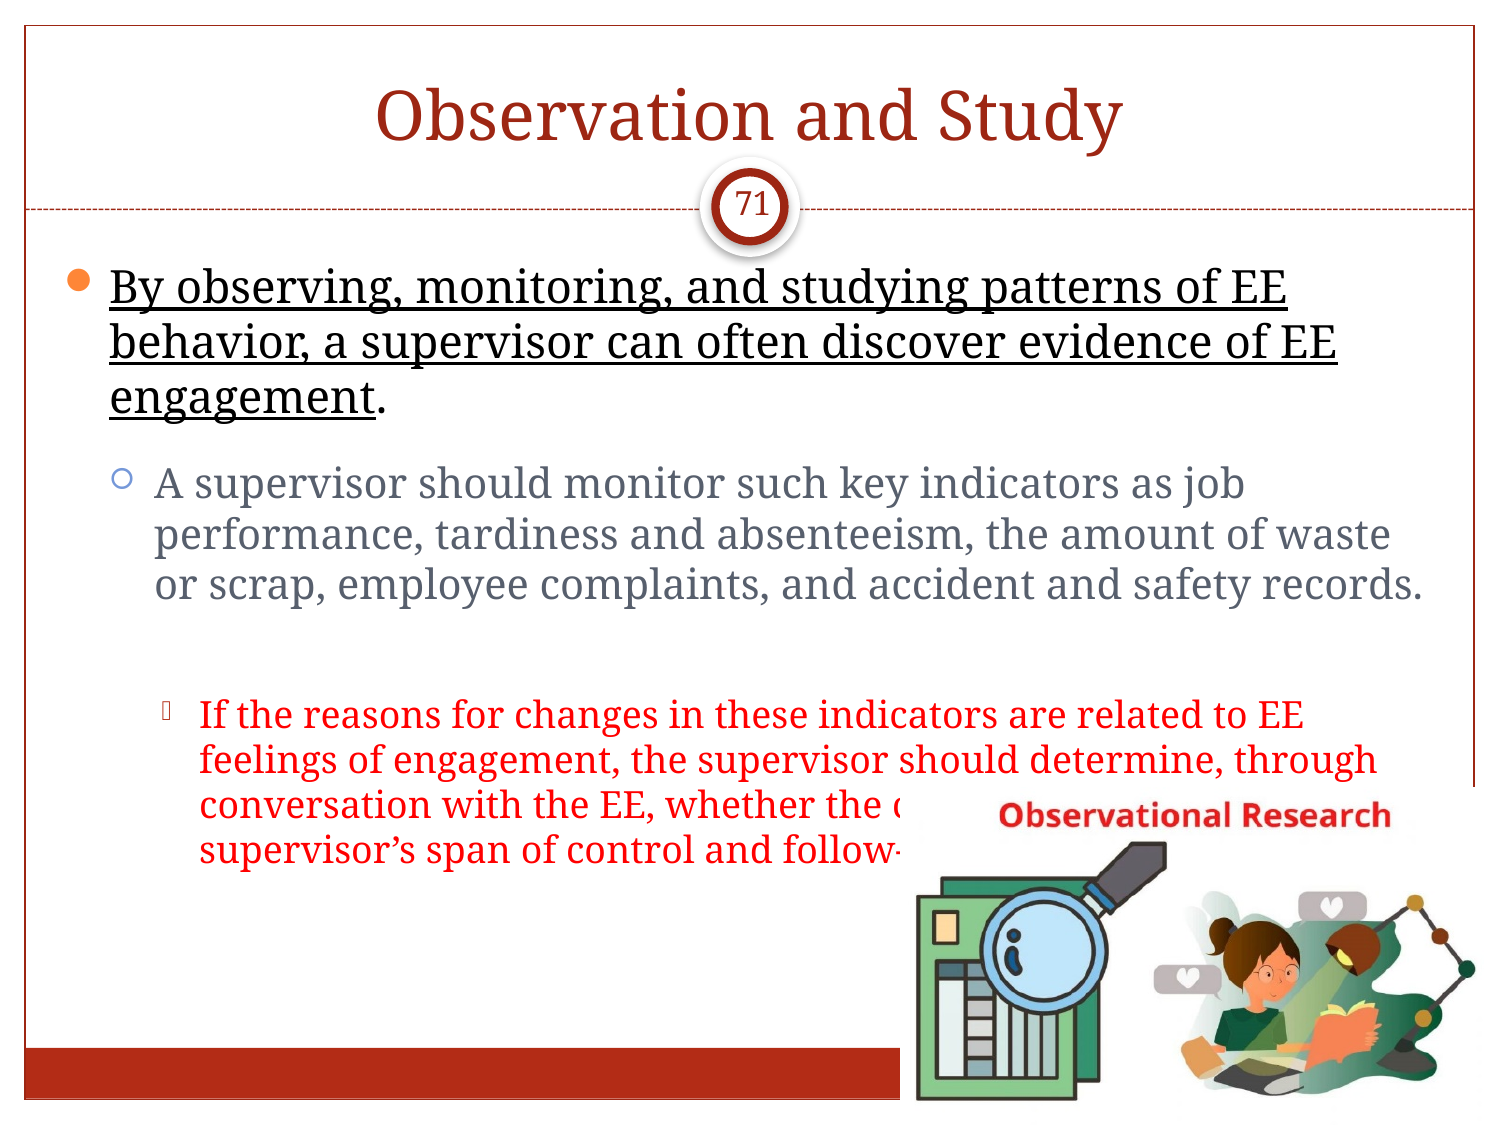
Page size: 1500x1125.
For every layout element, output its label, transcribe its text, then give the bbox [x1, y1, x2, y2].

slide_number 71 [715, 168, 791, 241]
list By observing, monitoring, and studying patterns of EE behavior, a supervisor can often discover evidence of EE engagement. A supervisor should monitor such key indicators as job performance, tardiness and absenteeism, the amount of waste or scrap, employee complaints, and accident and safety records. If the reasons for changes in these indicators are related to EE feelings of engagement, the supervisor should determine, through conversation with the EE, whether the causes are within the supervisor’s span of control and follow-up accordingly. [49, 250, 1445, 1001]
title Observation and Study [49, 37, 1450, 162]
picture [899, 787, 1500, 1125]
